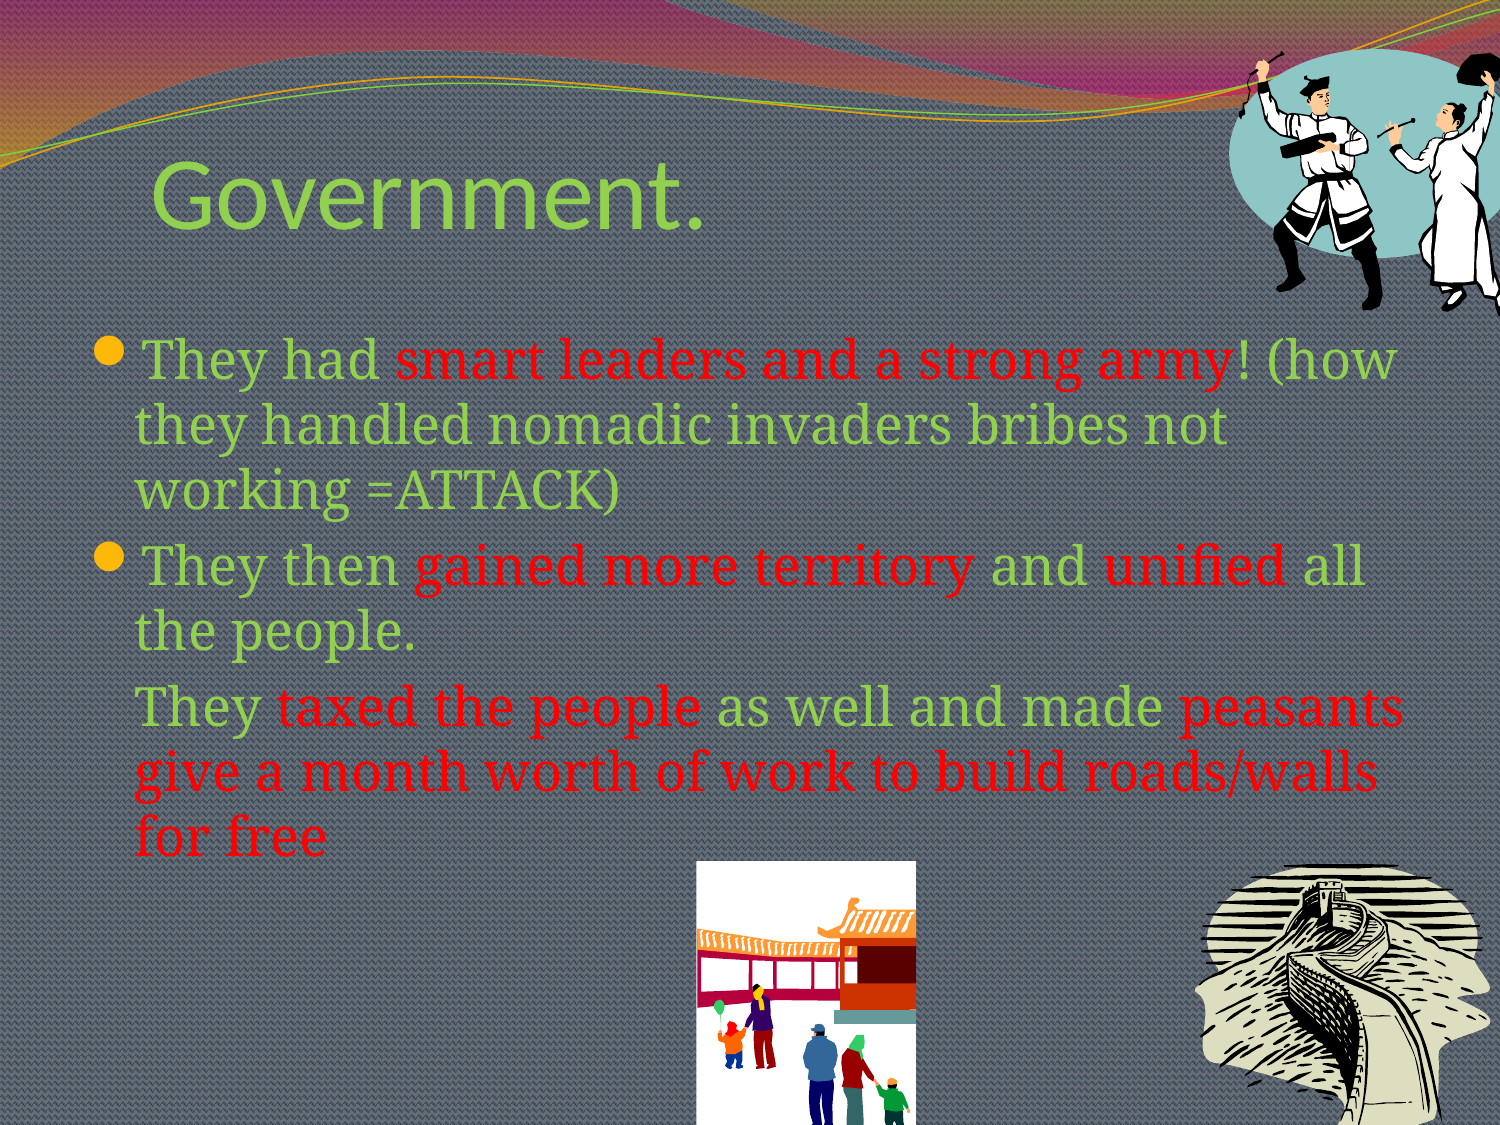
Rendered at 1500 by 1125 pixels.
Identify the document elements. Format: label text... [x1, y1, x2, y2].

picture [1181, 863, 1495, 1125]
picture [696, 860, 917, 1125]
title Government. [150, 62, 1222, 250]
list They had smart leaders and a strong army! (how they handled nomadic invaders bribes not working =ATTACK) They then gained more territory and unified all the people. They taxed the people as well and made peasants give a month worth of work to build roads/walls for free [75, 317, 1425, 1038]
picture [1228, 48, 1500, 318]
